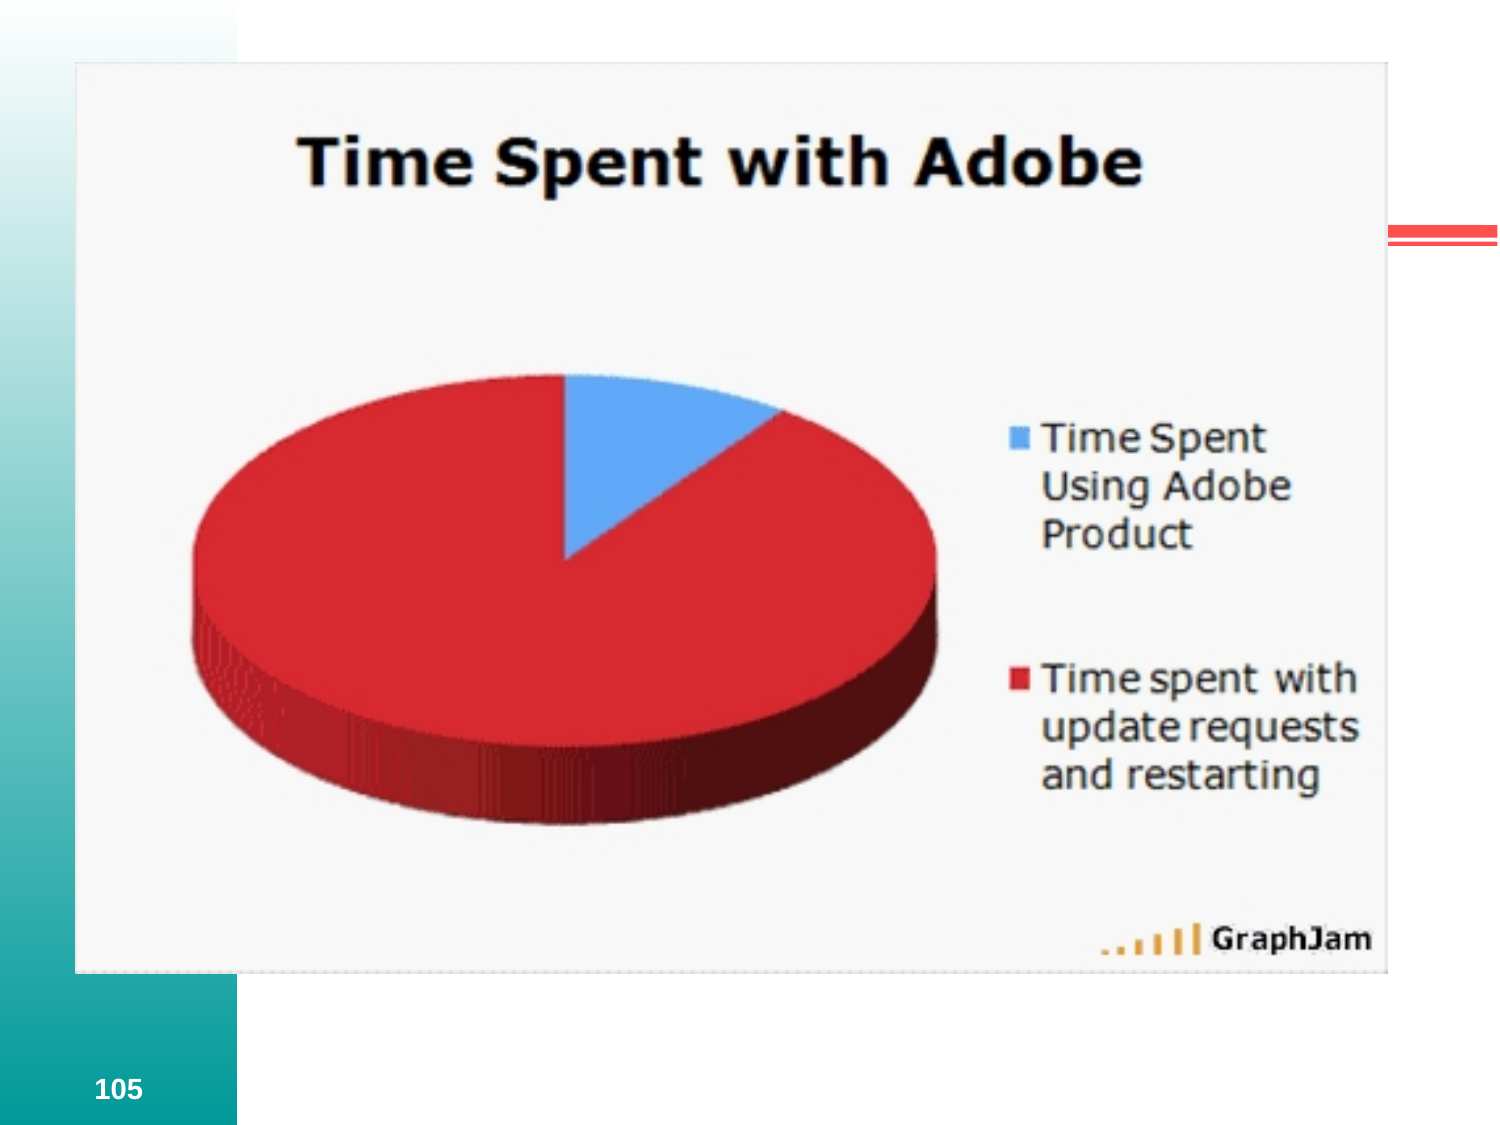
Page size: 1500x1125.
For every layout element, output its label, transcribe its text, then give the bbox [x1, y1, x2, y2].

picture [74, 62, 1388, 974]
slide_number 105 [0, 1050, 238, 1125]
